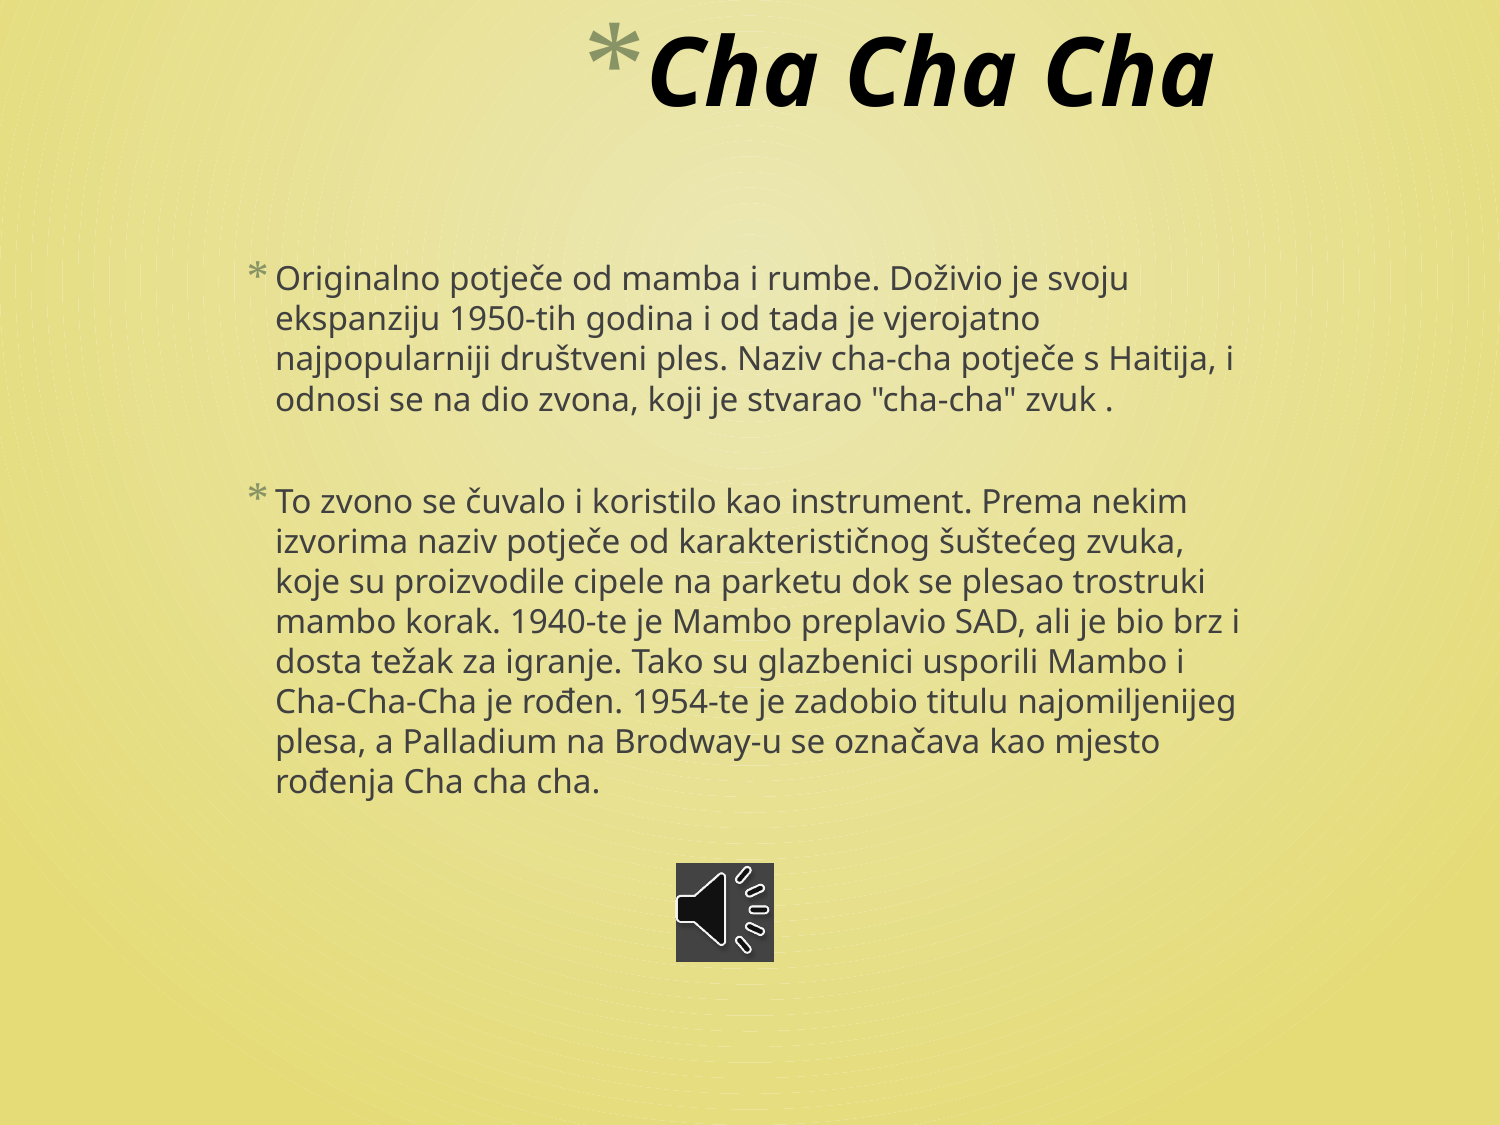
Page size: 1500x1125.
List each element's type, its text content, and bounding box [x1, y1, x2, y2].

title Cha Cha Cha [162, 3, 1231, 191]
list Originalno potječe od mamba i rumbe. Doživio je svoju ekspanziju 1950-tih godina i od tada je vjerojatno najpopularniji društveni ples. Naziv cha-cha potječe s Haitija, i ​​odnosi se na dio zvona, koji je stvarao "cha-cha" zvuk . To zvono se čuvalo i koristilo kao instrument. Prema nekim izvorima naziv potječe od karakterističnog šuštećeg zvuka, koje su proizvodile cipele na parketu dok se plesao trostruki mambo korak. 1940-te je Mambo preplavio SAD, ali je bio brz i dosta težak za igranje. Tako su glazbenici usporili Mambo i Cha-Cha-Cha je rođen. 1954-te je zadobio titulu najomiljenijeg plesa, a Palladium na Brodway-u se označava kao mjesto rođenja Cha cha cha. [225, 249, 1275, 820]
picture [675, 863, 775, 962]
